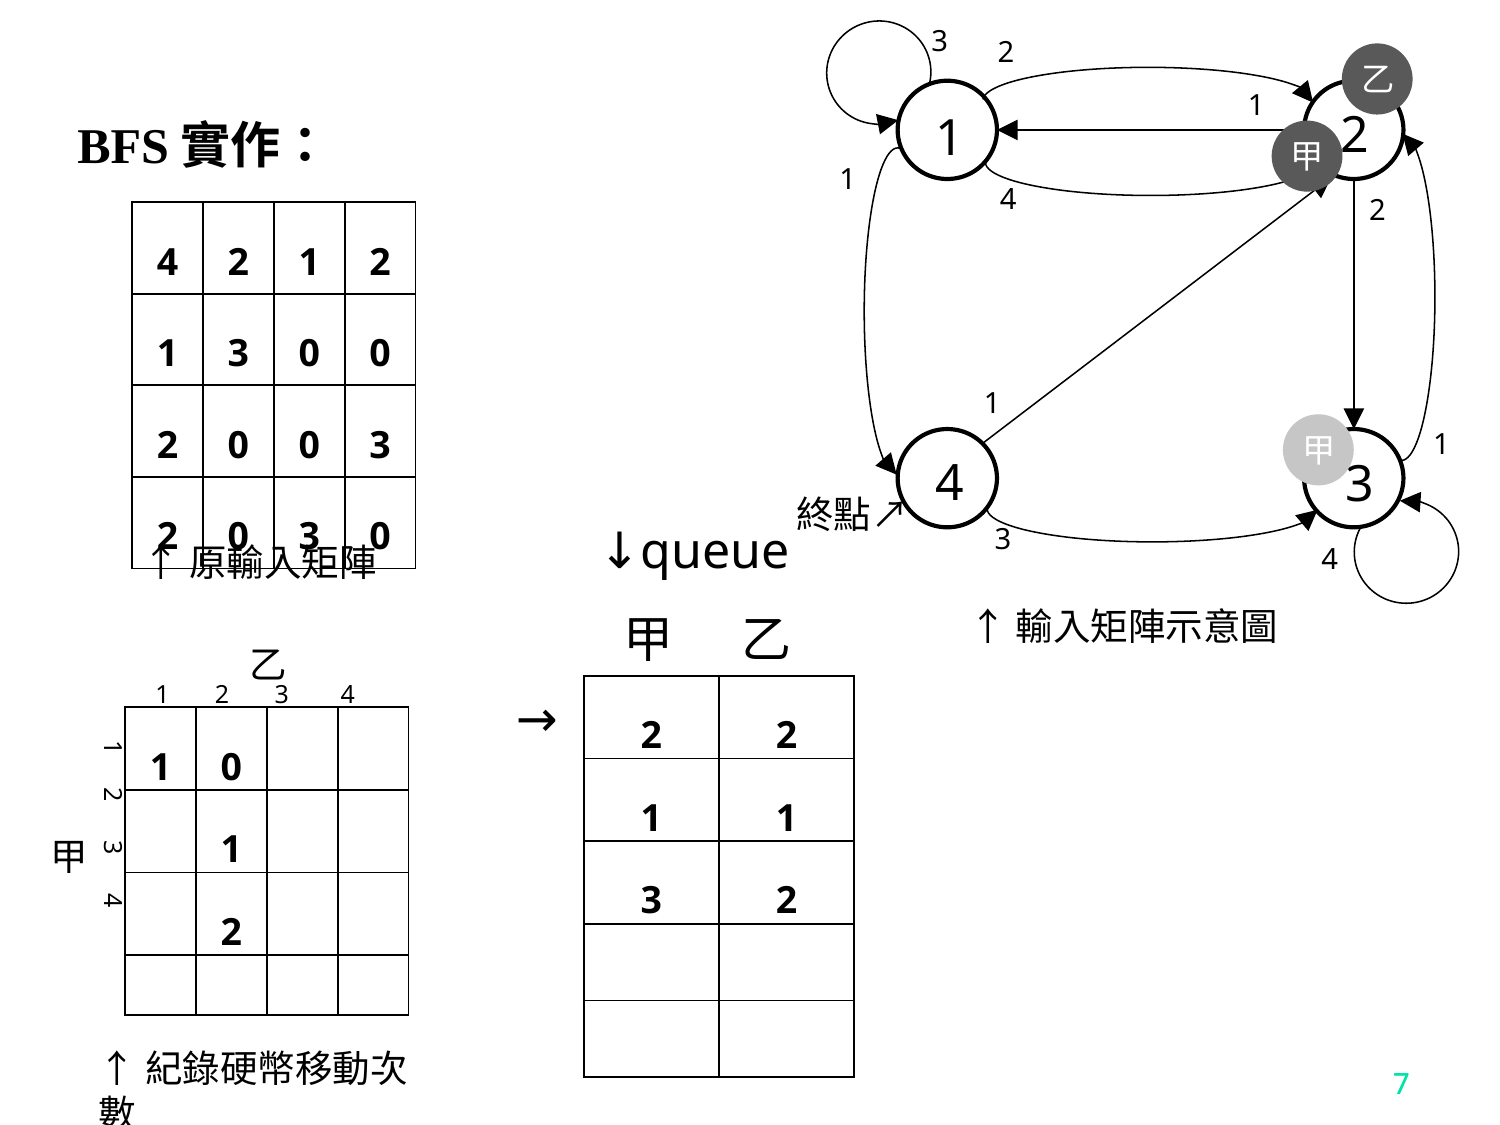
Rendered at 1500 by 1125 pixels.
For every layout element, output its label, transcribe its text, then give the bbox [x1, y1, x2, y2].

table_cell 3 [585, 842, 718, 923]
table_cell 0 [204, 386, 273, 476]
table_cell 1 [585, 759, 718, 840]
table_header 2 [346, 203, 415, 293]
table_header 0 [197, 717, 266, 789]
table_cell [268, 873, 337, 954]
table_cell 3 [275, 478, 344, 531]
table_header 1 [275, 203, 344, 293]
table_cell 0 [204, 478, 273, 531]
table_cell 0 [346, 295, 415, 384]
text_box 終點↗ [781, 483, 819, 544]
table_cell [339, 956, 408, 1014]
text_box 1 2 3 4 [140, 671, 401, 717]
table_cell [339, 791, 408, 872]
table_cell [126, 956, 195, 1014]
table_cell [268, 791, 337, 872]
table_cell 1 [197, 791, 266, 872]
table_cell 2 [720, 842, 853, 923]
text_box 乙 [235, 633, 306, 671]
table_header [268, 717, 337, 789]
text_box 甲 乙 [609, 600, 819, 675]
table_cell [197, 956, 266, 1014]
text_box 7 [1112, 1037, 1425, 1113]
table_cell [585, 925, 718, 1000]
text_box → [501, 679, 584, 754]
table_cell 0 [346, 478, 415, 531]
table_cell [268, 956, 337, 1014]
table_cell [720, 1001, 853, 1076]
table_header 2 [585, 677, 718, 758]
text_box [824, 14, 1459, 677]
text_box ↑原輸入矩陣 [127, 531, 459, 591]
table_header [339, 708, 408, 789]
table_cell 2 [133, 386, 202, 476]
text_box BFS實作： [62, 112, 673, 197]
text_box ↑紀錄硬幣移動次數 [84, 1037, 460, 1125]
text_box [1282, 414, 1354, 486]
table_cell 0 [275, 295, 344, 384]
table_header 4 [133, 203, 202, 293]
table_cell 1 [720, 759, 853, 840]
table_cell [137, 791, 195, 872]
table_cell 2 [197, 873, 266, 954]
text_box ↓queue [583, 511, 819, 586]
table_cell 0 [275, 386, 344, 476]
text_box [1341, 43, 1413, 115]
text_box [1271, 120, 1343, 192]
table_cell [339, 873, 408, 954]
table_cell 2 [133, 478, 202, 531]
table_cell [585, 1001, 718, 1076]
table_cell 3 [204, 295, 273, 384]
text_box 甲 [35, 825, 75, 886]
table_cell [720, 925, 853, 1000]
table_cell [137, 873, 195, 954]
table_cell 1 [133, 295, 202, 384]
table_header 2 [204, 203, 273, 293]
table_cell 3 [346, 386, 415, 476]
text_box 1 2 3 4 [75, 725, 137, 1012]
table_header 1 [126, 708, 195, 789]
table_header 2 [720, 677, 853, 758]
